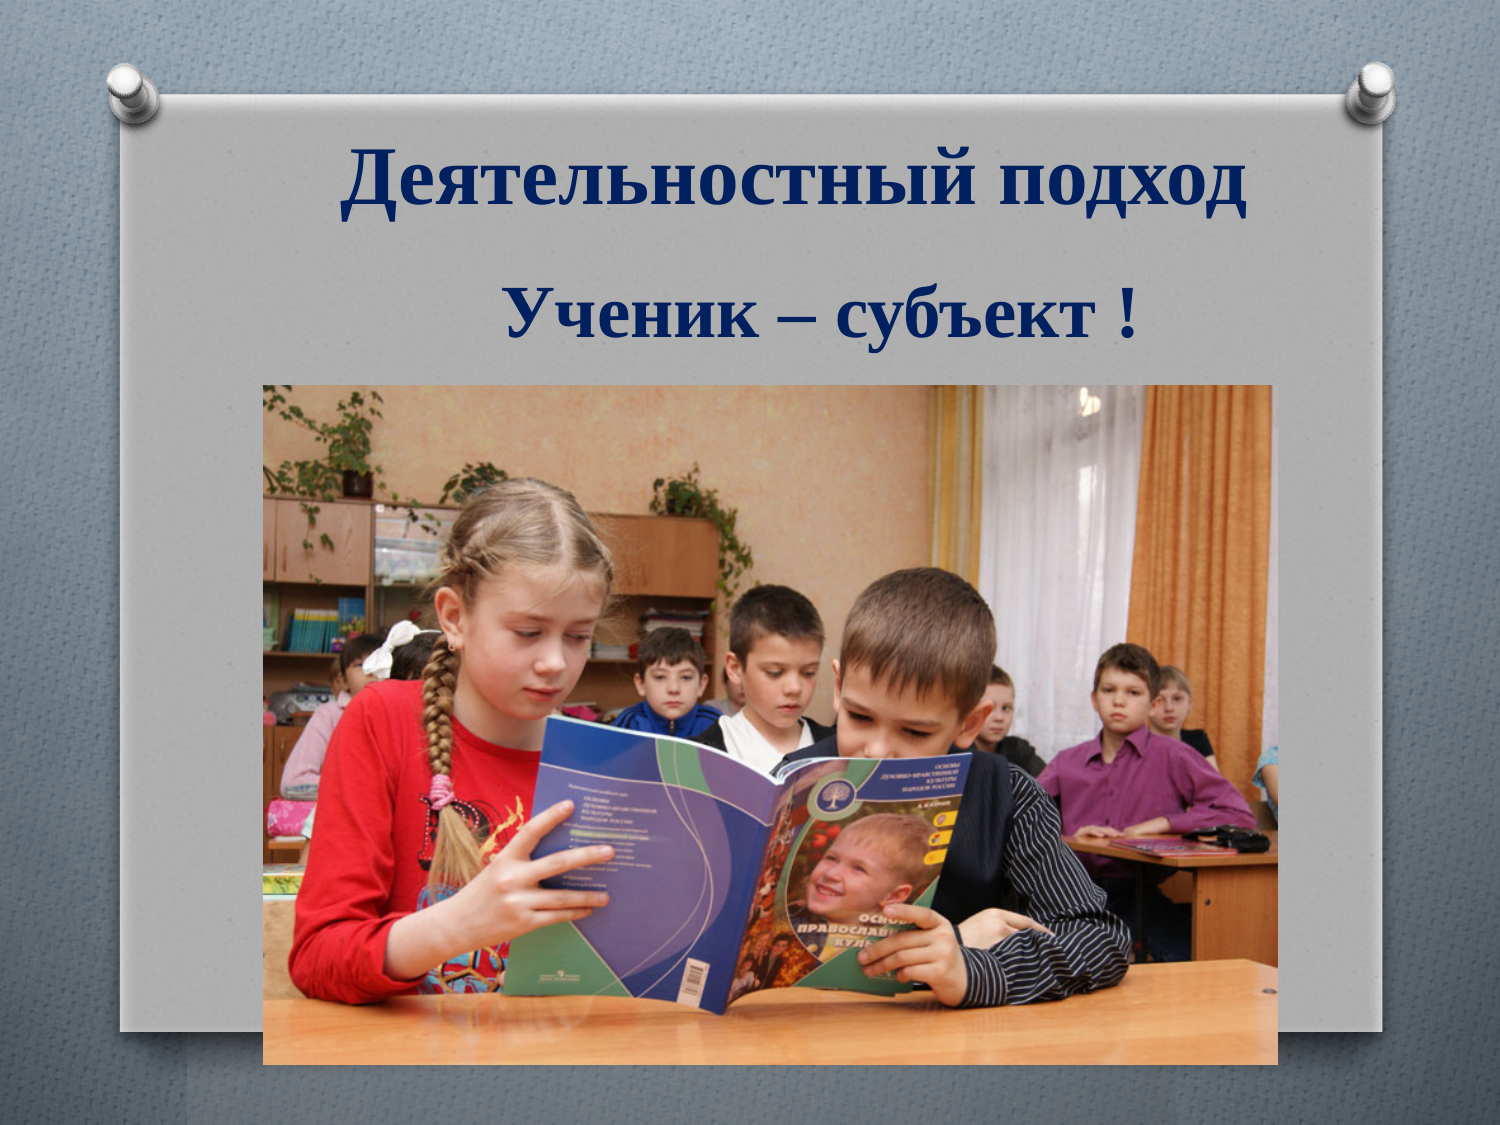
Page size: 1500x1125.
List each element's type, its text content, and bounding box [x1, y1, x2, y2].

picture [75, 29, 198, 153]
picture [263, 385, 1278, 1065]
text_box Ученик – субъект ! [485, 255, 1156, 361]
text_box Деятельностный подход [325, 113, 1264, 229]
picture [1317, 35, 1439, 156]
